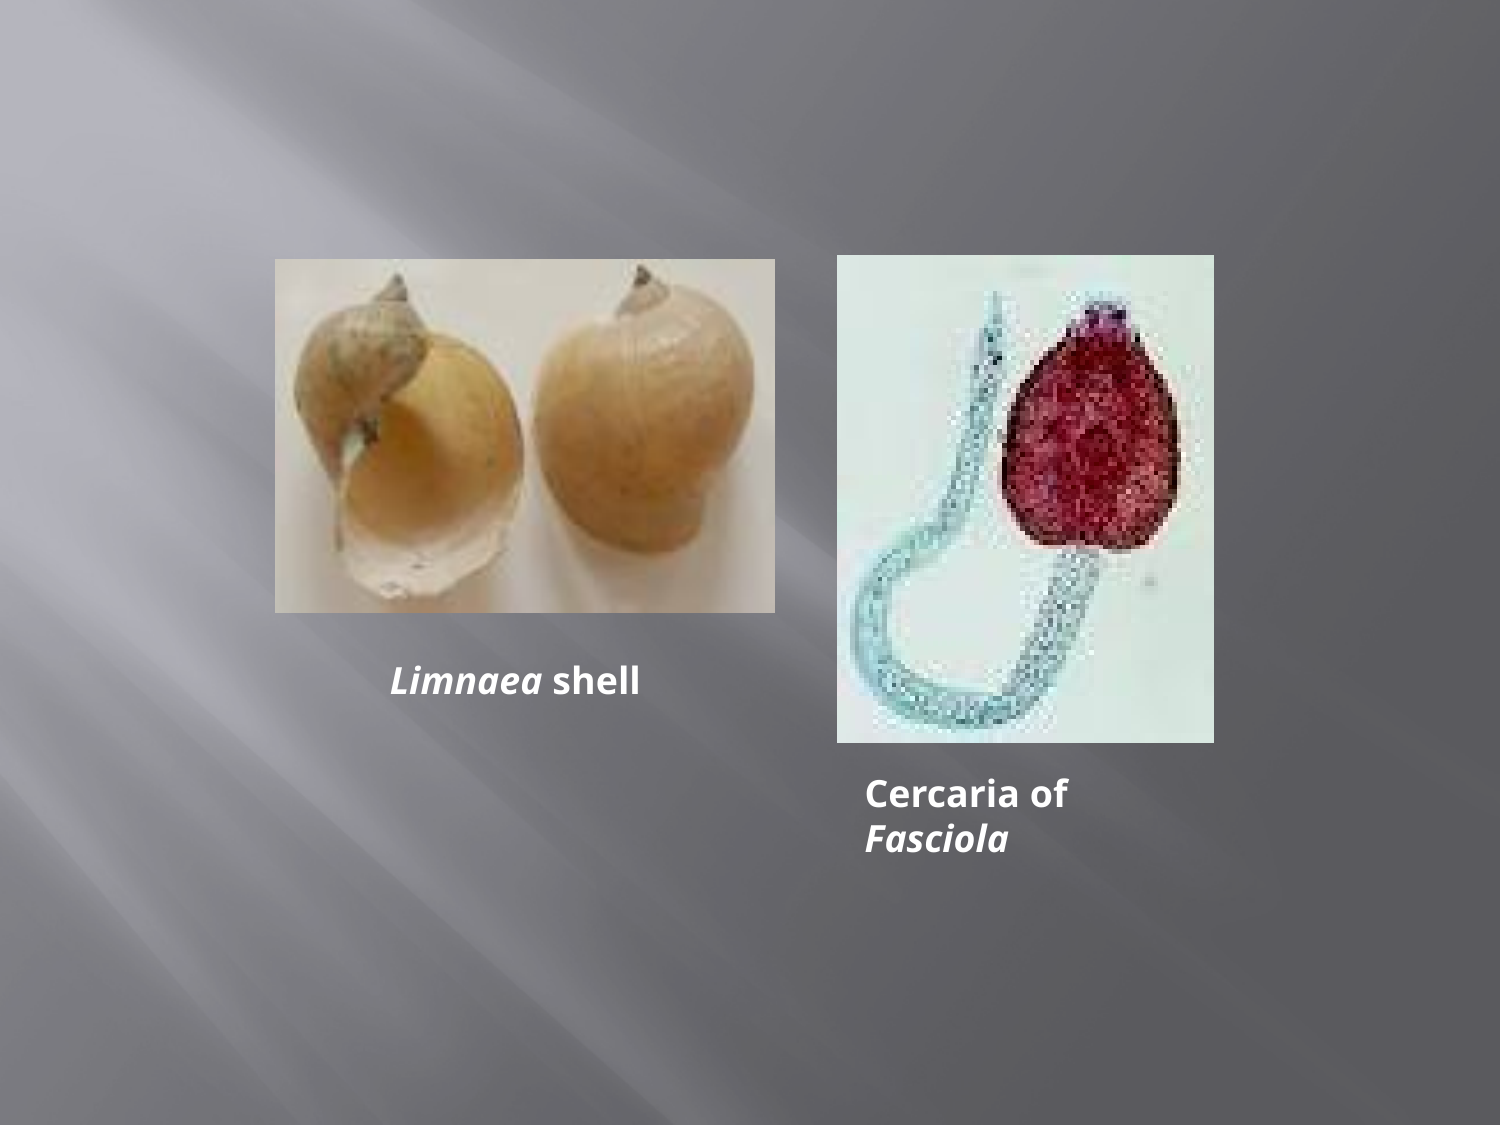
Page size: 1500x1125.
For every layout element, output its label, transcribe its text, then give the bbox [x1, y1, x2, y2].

picture [274, 258, 776, 613]
picture [837, 255, 1215, 743]
text_box Cercaria of Fasciola [849, 767, 1225, 868]
text_box Limnaea shell [374, 656, 663, 710]
